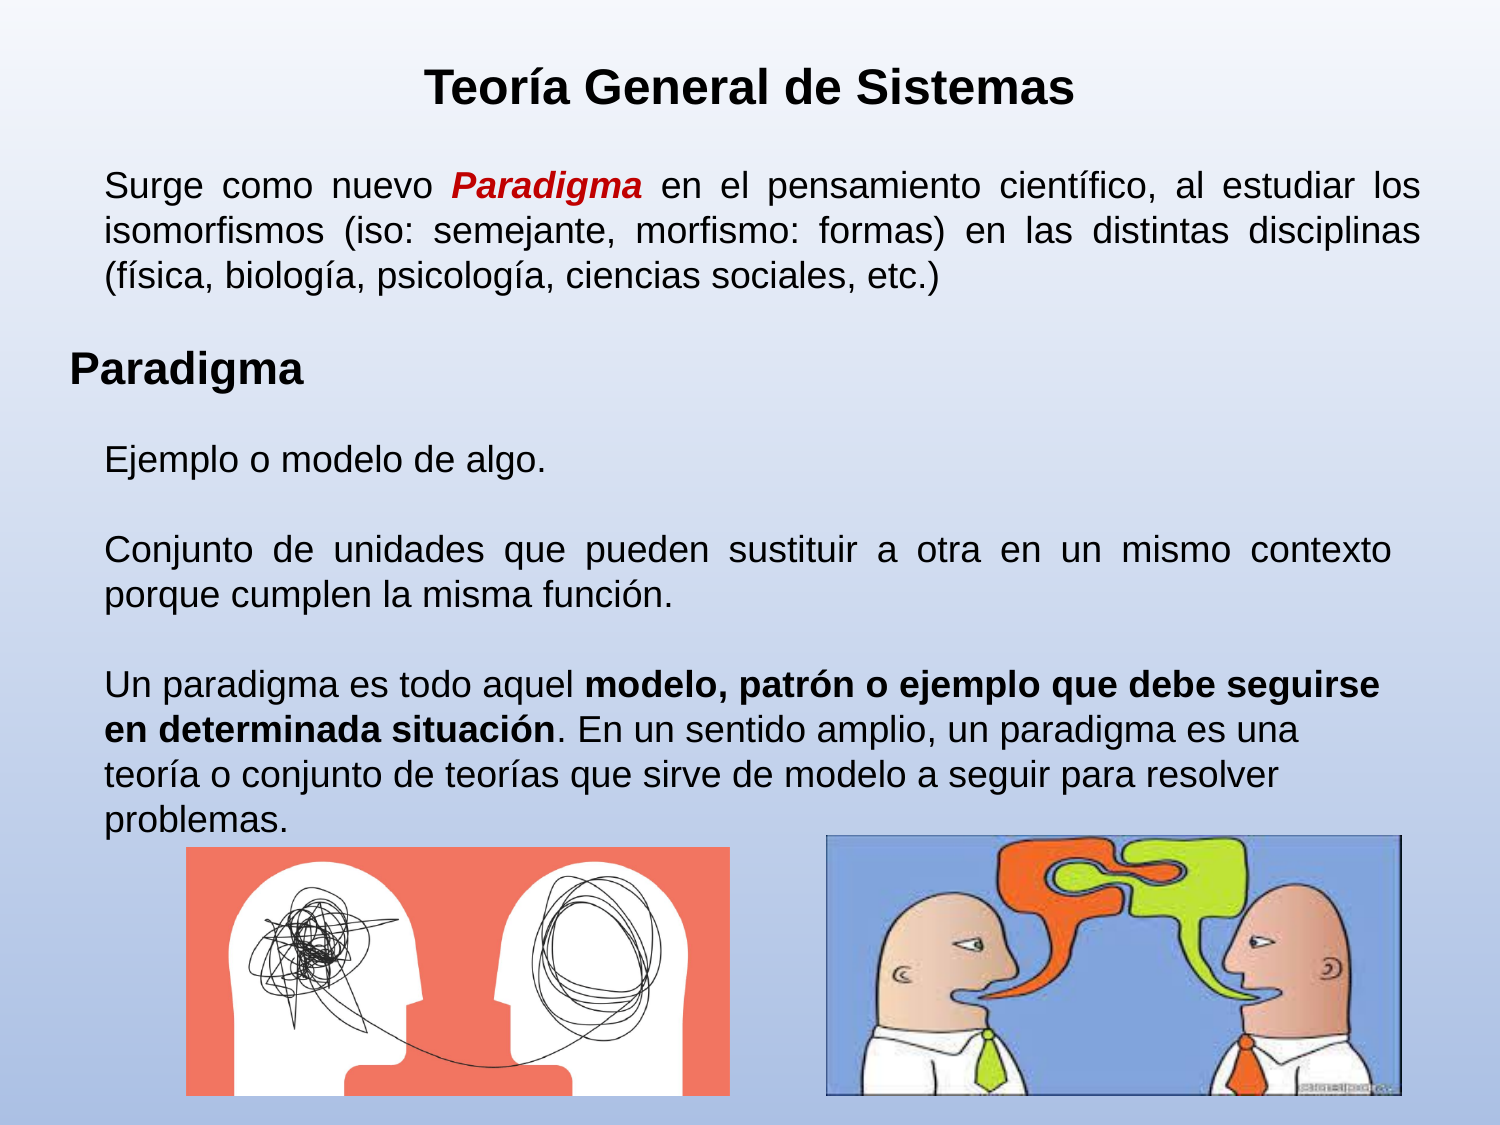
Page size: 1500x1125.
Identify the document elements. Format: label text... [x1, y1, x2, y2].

text_box Ejemplo o modelo de algo. Conjunto de unidades que pueden sustituir a otra en un mismo contexto porque cumplen la misma función. Un paradigma es todo aquel modelo, patrón o ejemplo que debe seguirse en determinada situación. En un sentido amplio, un paradigma es una teoría o conjunto de teorías que sirve de modelo a seguir para resolver problemas. [89, 427, 1407, 848]
picture [186, 847, 730, 1097]
text_box Surge como nuevo Paradigma en el pensamiento científico, al estudiar los isomorfismos (iso: semejante, morfismo: formas) en las distintas disciplinas (física, biología, psicología, ciencias sociales, etc.) [89, 153, 1437, 304]
subtitle Teoría General de Sistemas [390, 53, 1109, 145]
text_box Paradigma [54, 331, 319, 401]
picture [826, 835, 1402, 1096]
